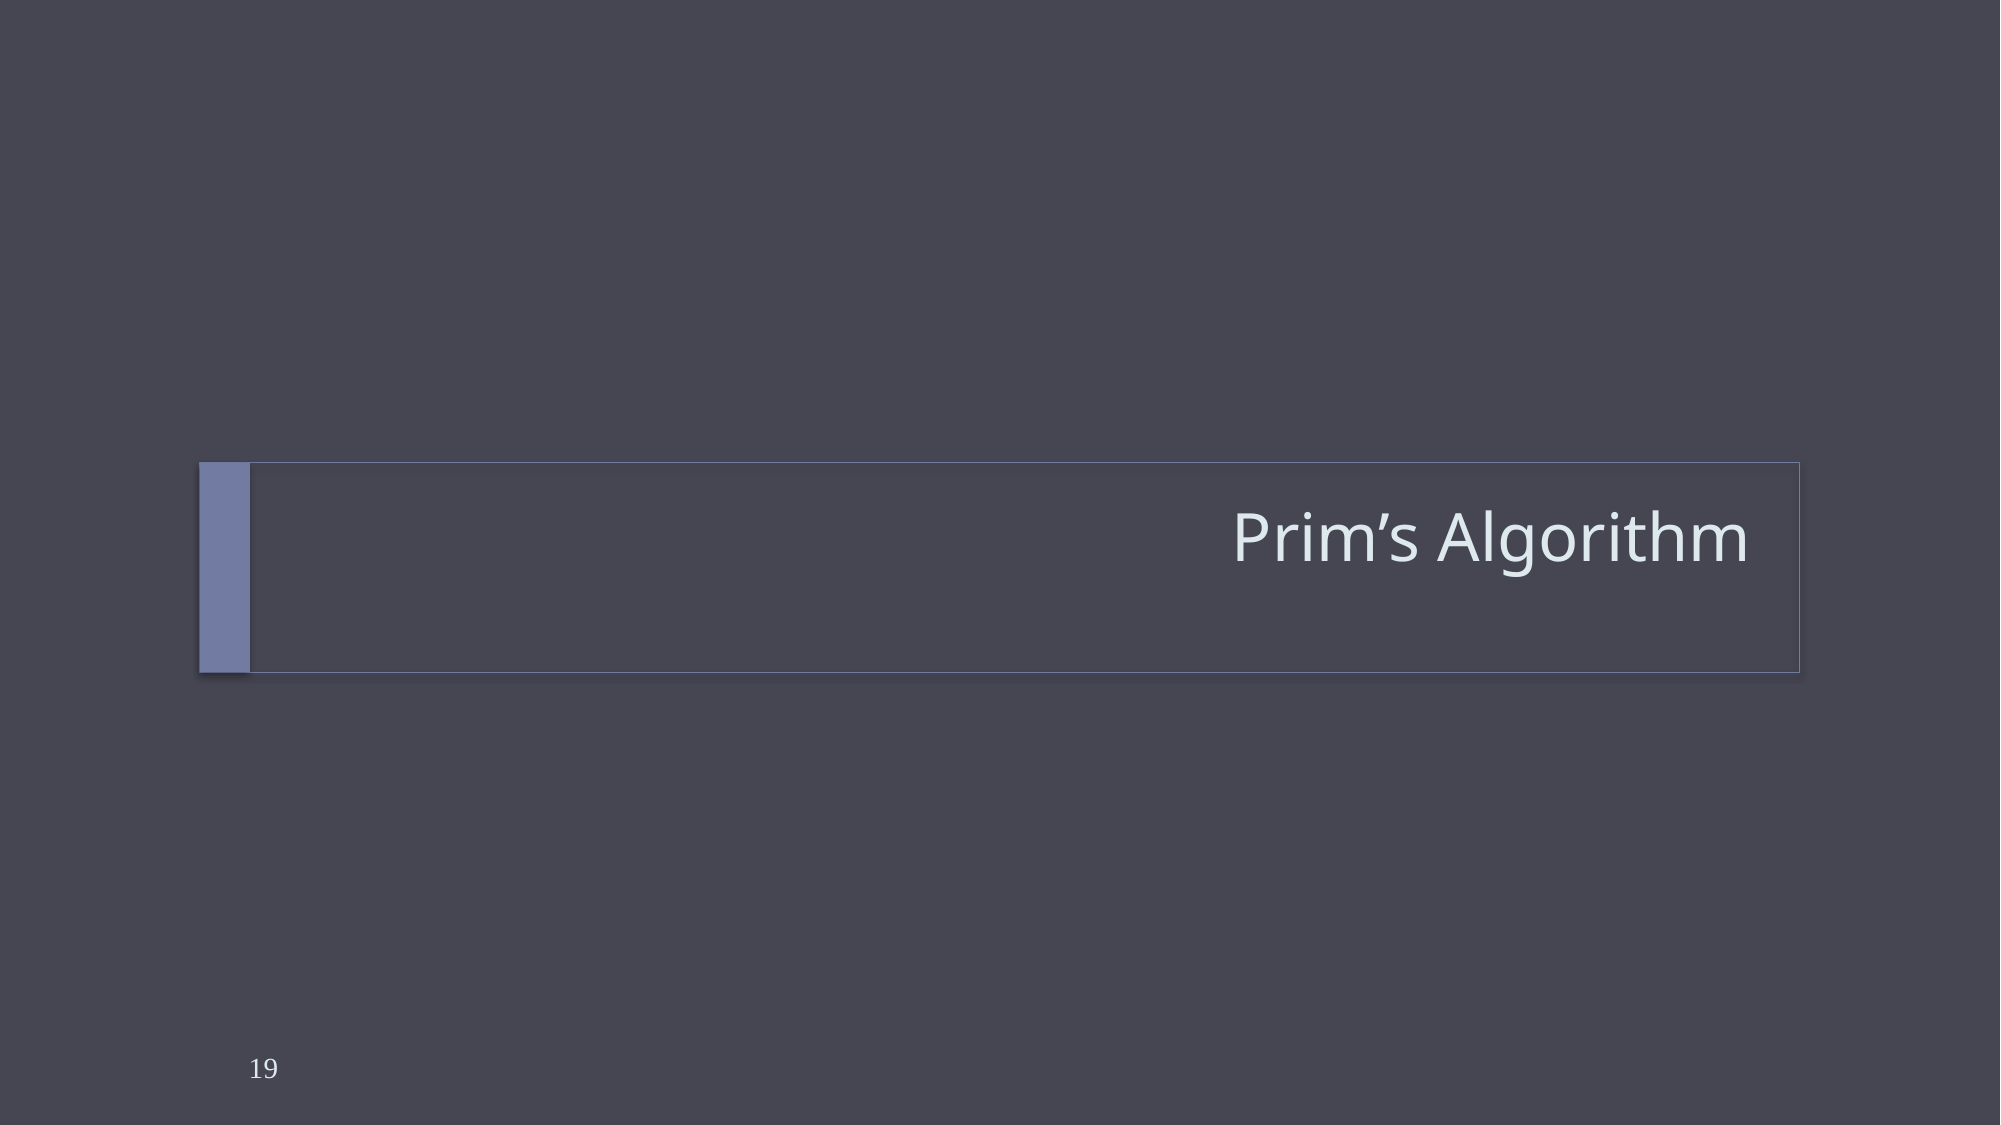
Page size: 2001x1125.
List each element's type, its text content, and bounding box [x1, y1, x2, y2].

slide_number 19 [233, 1042, 567, 1103]
title Prim’s Algorithm [266, 487, 1767, 663]
